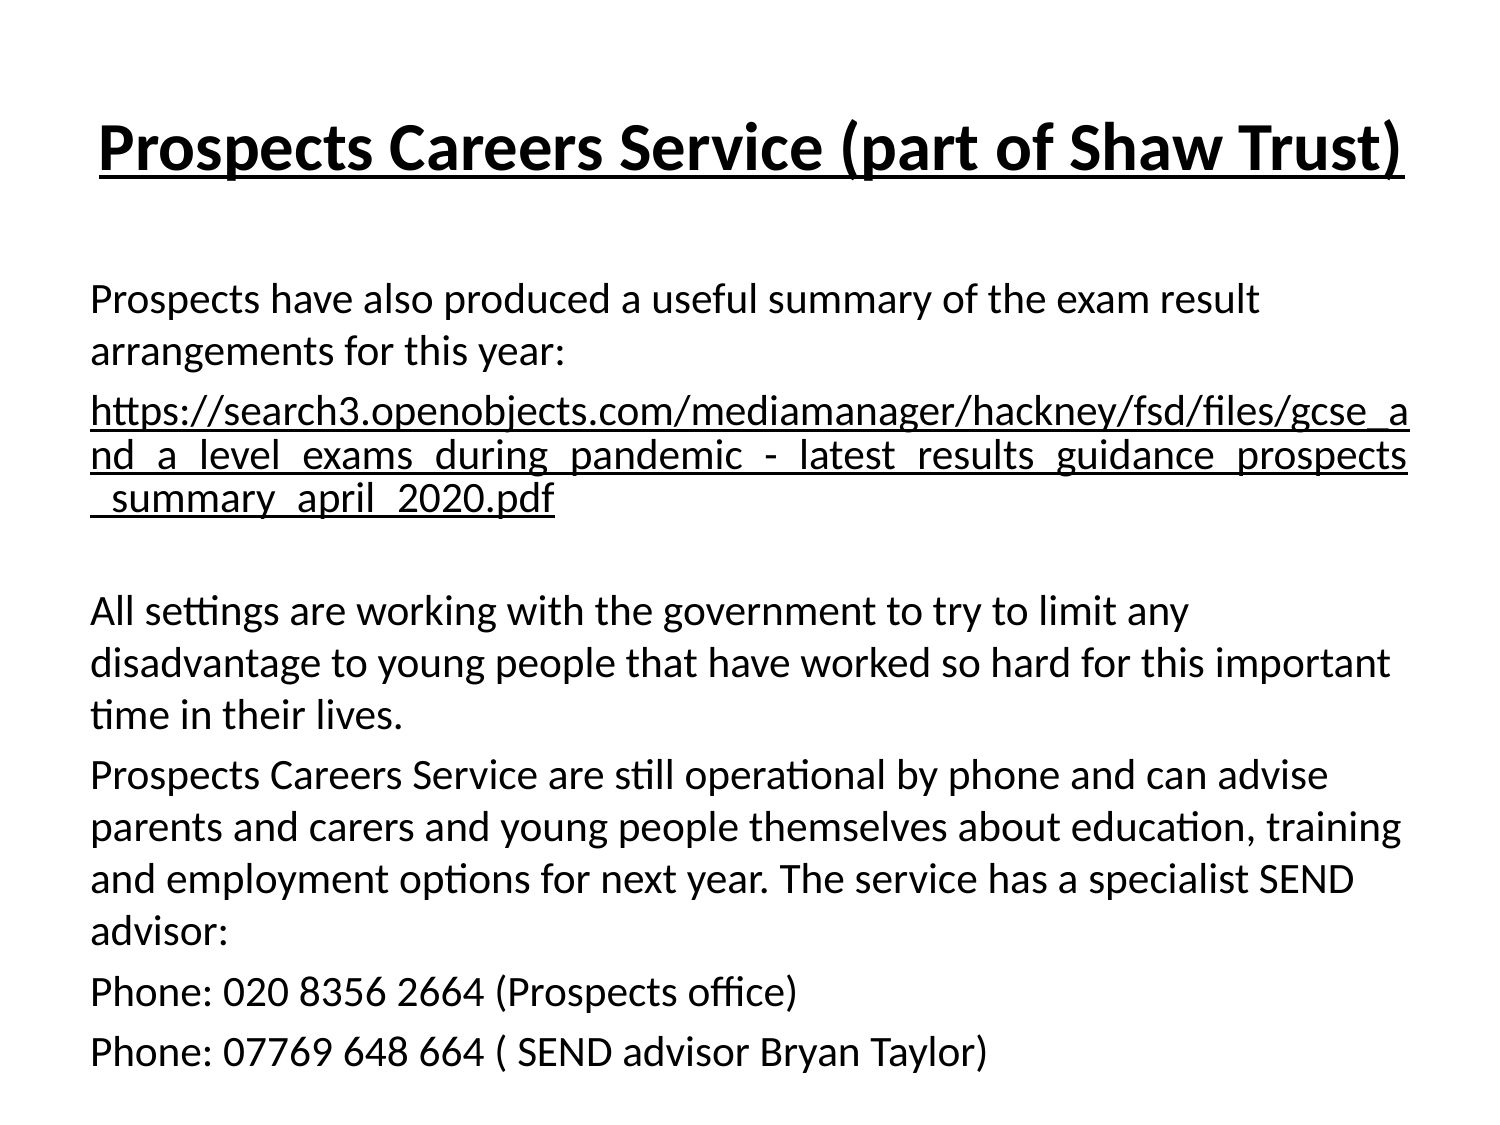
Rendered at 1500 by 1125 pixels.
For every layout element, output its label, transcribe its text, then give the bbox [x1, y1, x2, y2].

list Prospects have also produced a useful summary of the exam result arrangements for this year: https://search3.openobjects.com/mediamanager/hackney/fsd/files/gcse_and_a_level_exams_during_pandemic_-_latest_results_guidance_prospects_summary_april_2020.pdf All settings are working with the government to try to limit any disadvantage to young people that have worked so hard for this important time in their lives. Prospects Careers Service are still operational by phone and can advise parents and carers and young people themselves about education, training and employment options for next year. The service has a specialist SEND advisor: Phone: 020 8356 2664 (Prospects office) Phone: 07769 648 664 ( SEND advisor Bryan Taylor) [75, 262, 1425, 1005]
title Prospects Careers Service (part of Shaw Trust) [76, 90, 1427, 278]
